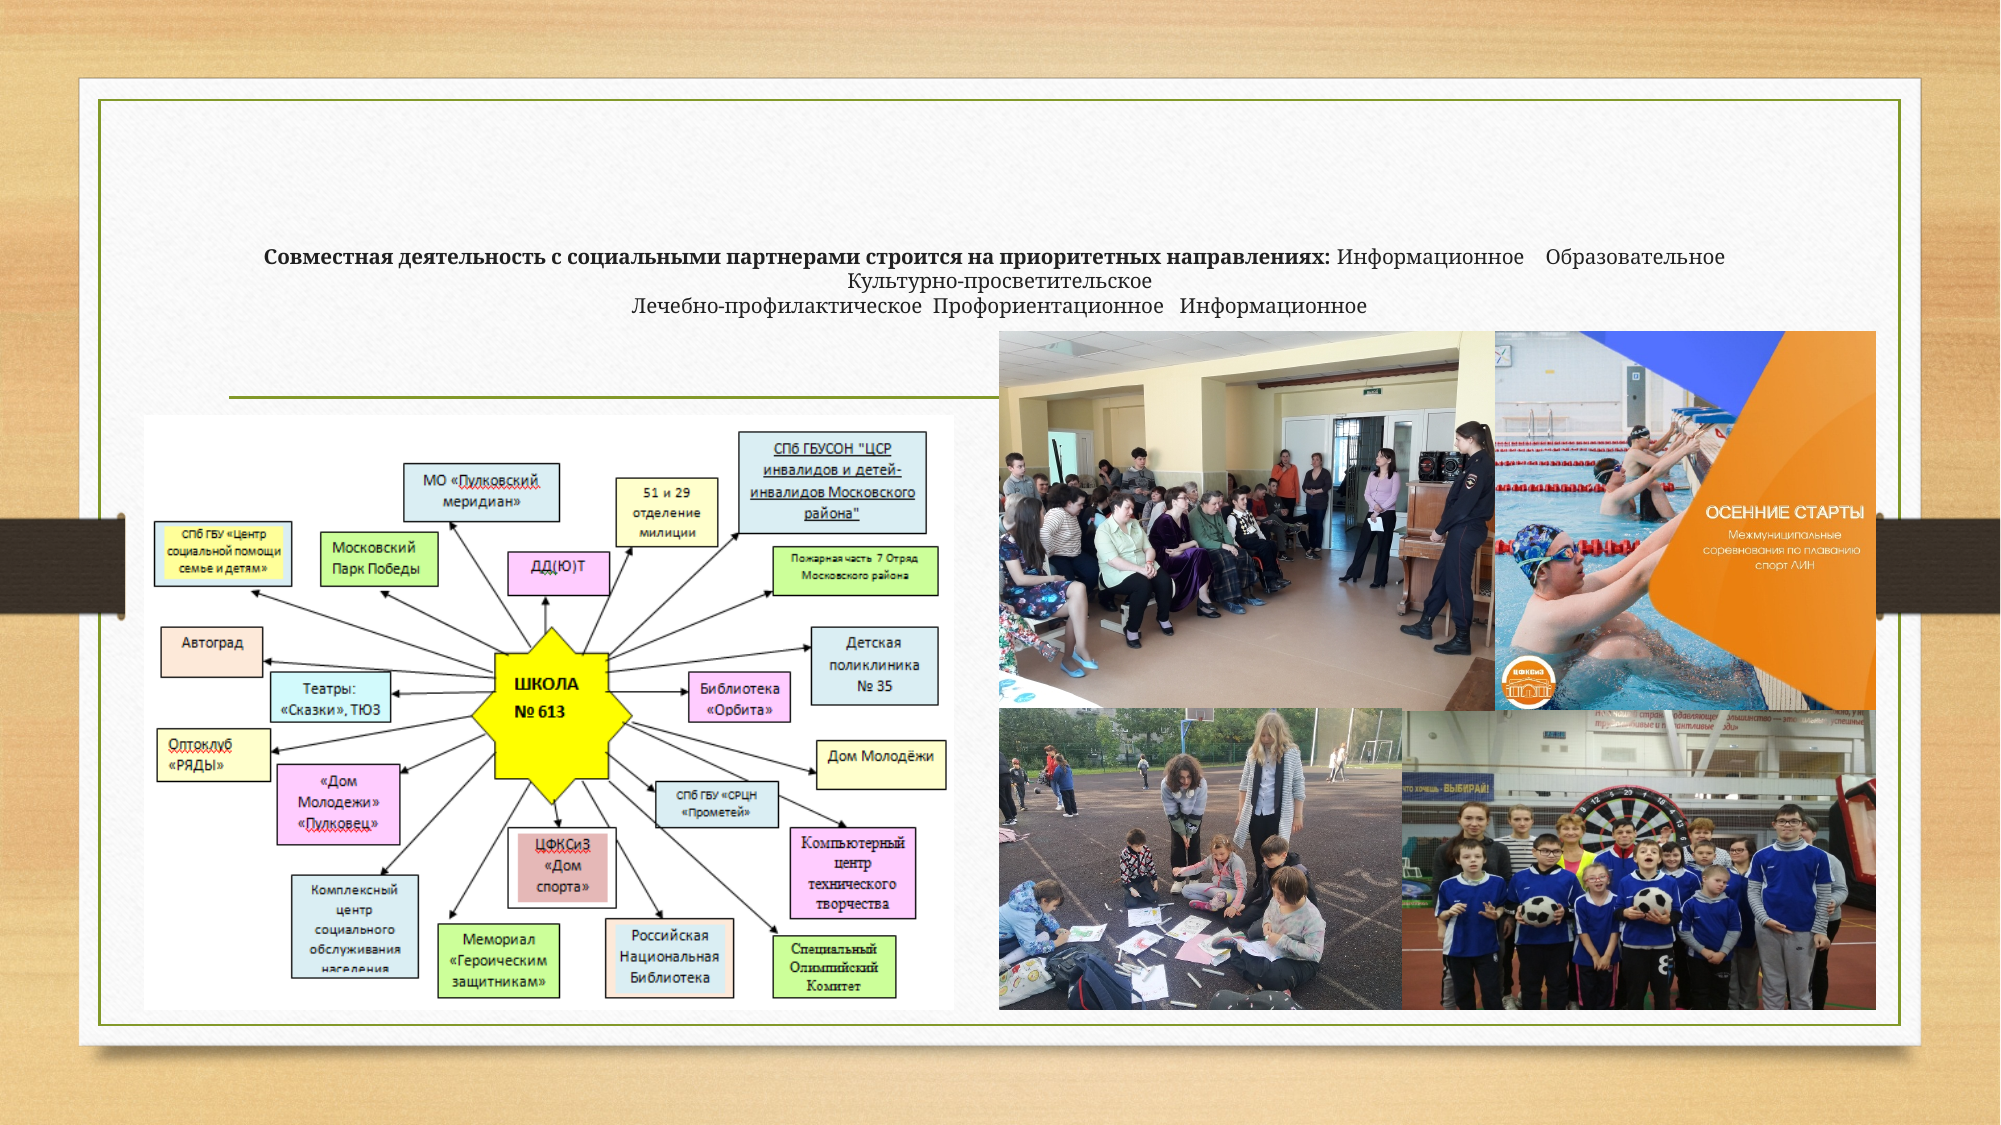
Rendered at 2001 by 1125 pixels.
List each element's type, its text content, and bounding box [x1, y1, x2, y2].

picture [0, 0, 2001, 1125]
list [143, 414, 955, 1010]
title Совместная деятельность с социальными партнерами строится на приоритетных направлениях: Информационное Образовательное Культурно-просветительское Лечебно-профилактическое Профориентационное Информационное [212, 235, 1788, 375]
